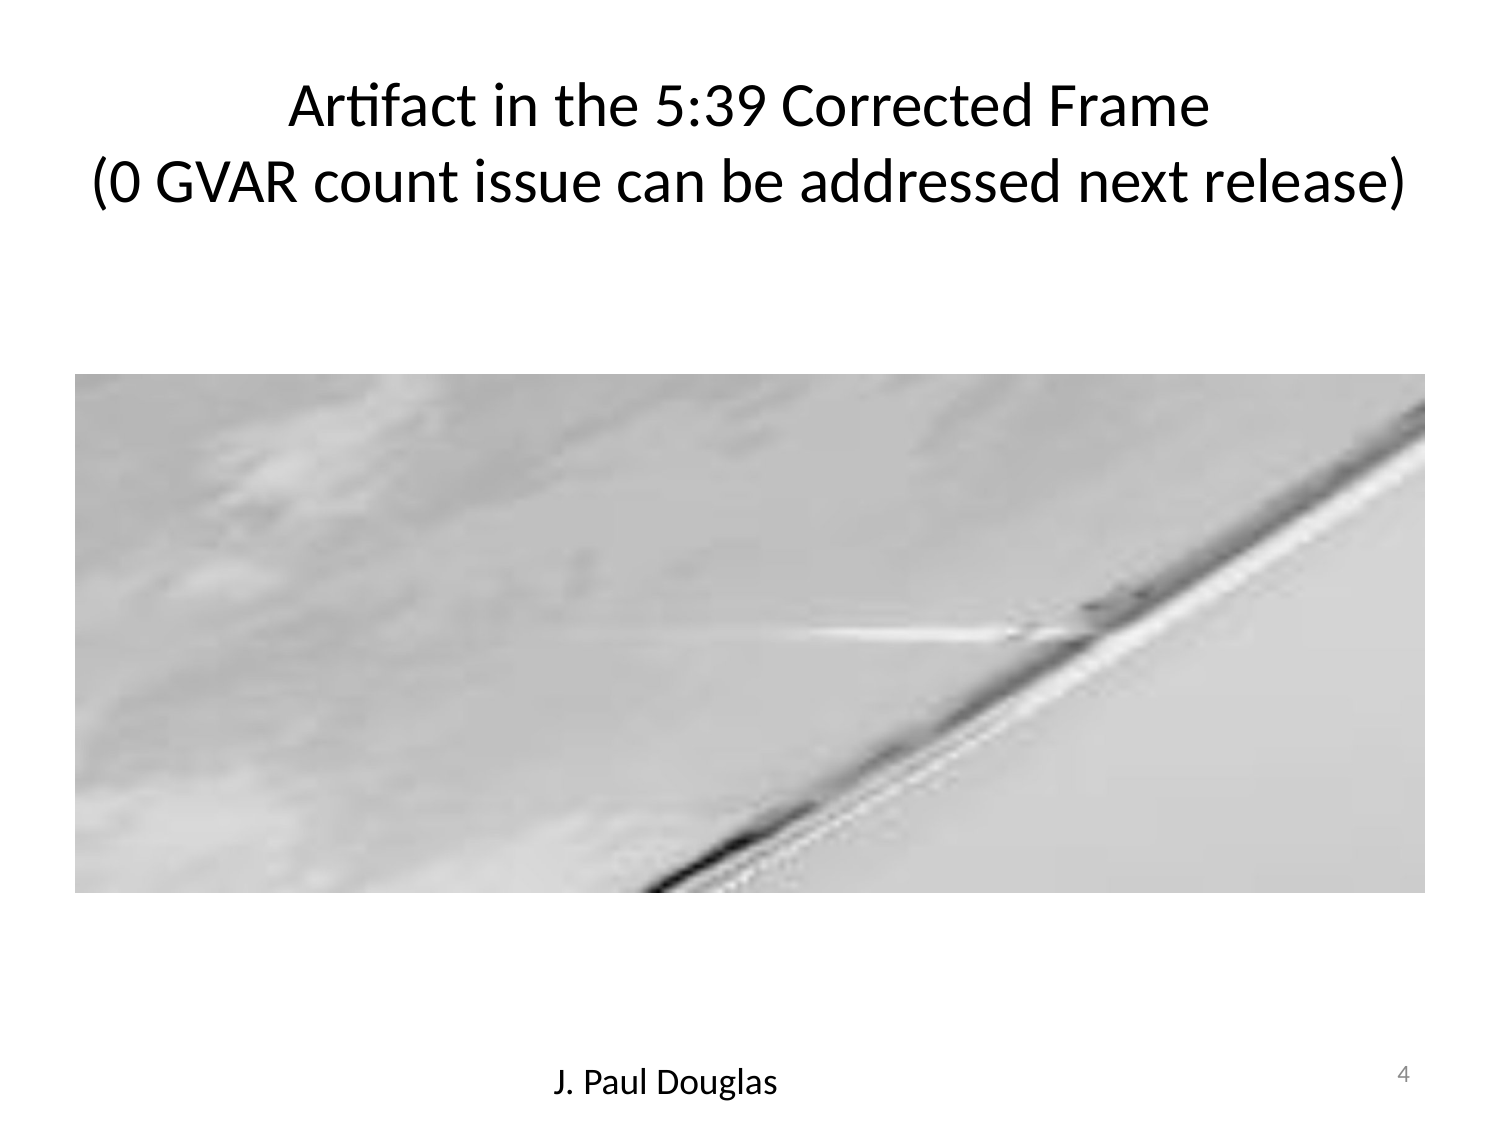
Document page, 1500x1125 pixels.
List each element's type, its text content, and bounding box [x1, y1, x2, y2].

slide_number 4 [1074, 1042, 1425, 1103]
text_box J. Paul Douglas [538, 1049, 794, 1110]
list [74, 374, 1426, 893]
title Artifact in the 5:39 Corrected Frame (0 GVAR count issue can be addressed next release) [75, 45, 1425, 233]
